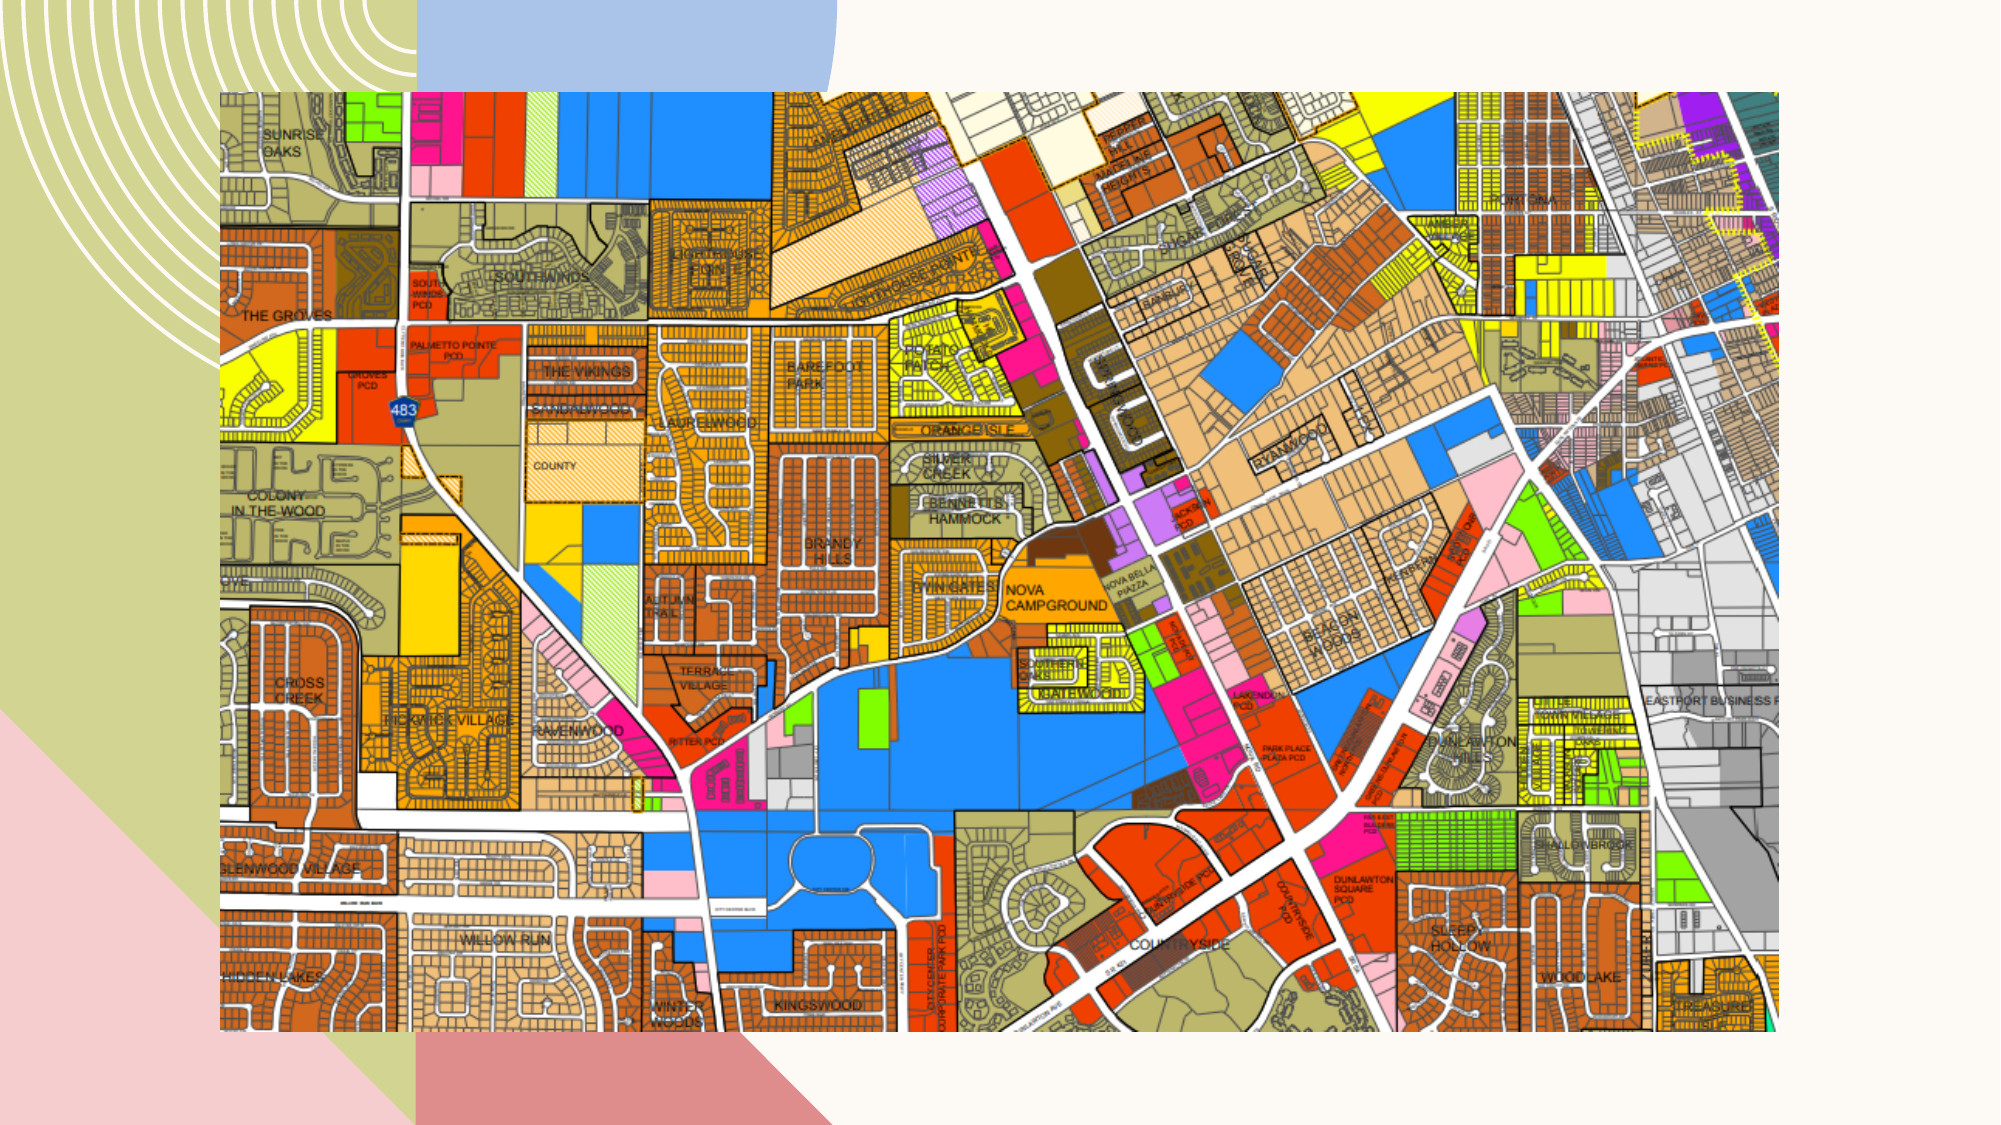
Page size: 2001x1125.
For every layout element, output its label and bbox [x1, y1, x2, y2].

picture [220, 92, 1779, 1033]
